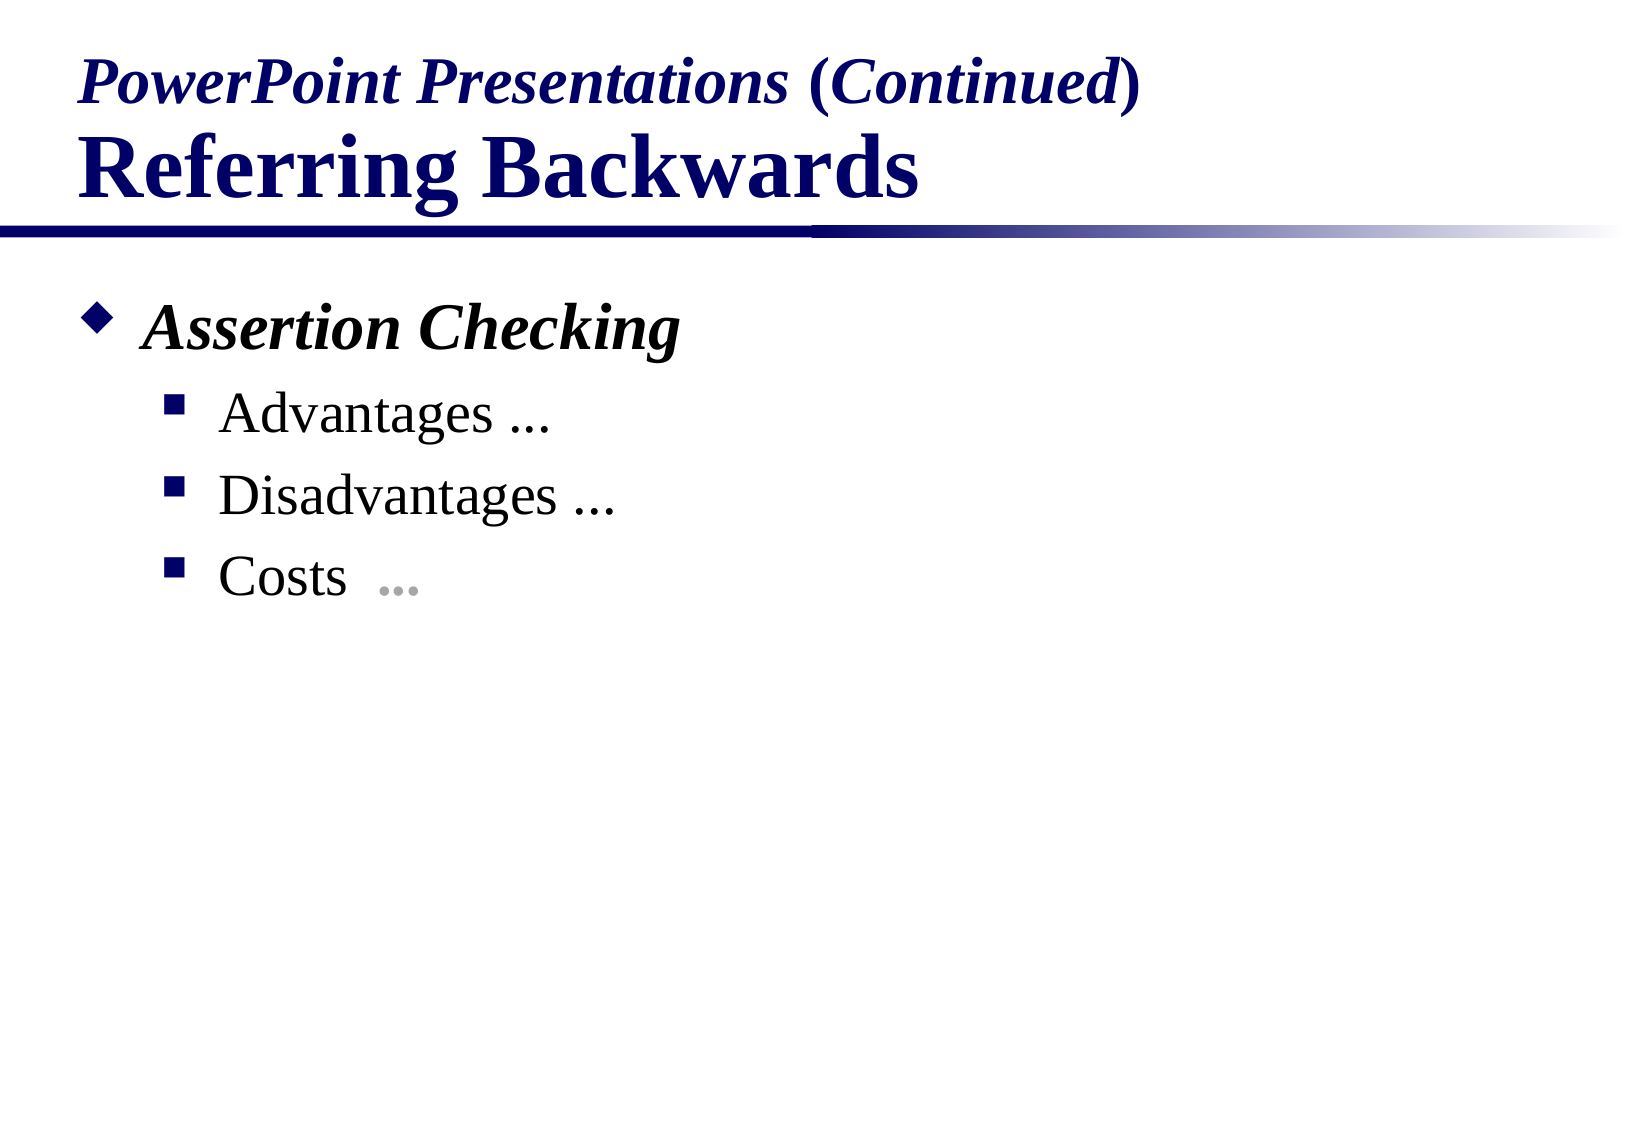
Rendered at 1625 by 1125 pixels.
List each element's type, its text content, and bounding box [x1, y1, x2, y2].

text_box [68, 368, 1563, 632]
title PowerPoint Presentations (Continued) Referring Backwards [61, 43, 1563, 226]
list Assertion Checking Advantages ... Disadvantages ... Costs ... [61, 274, 1563, 388]
